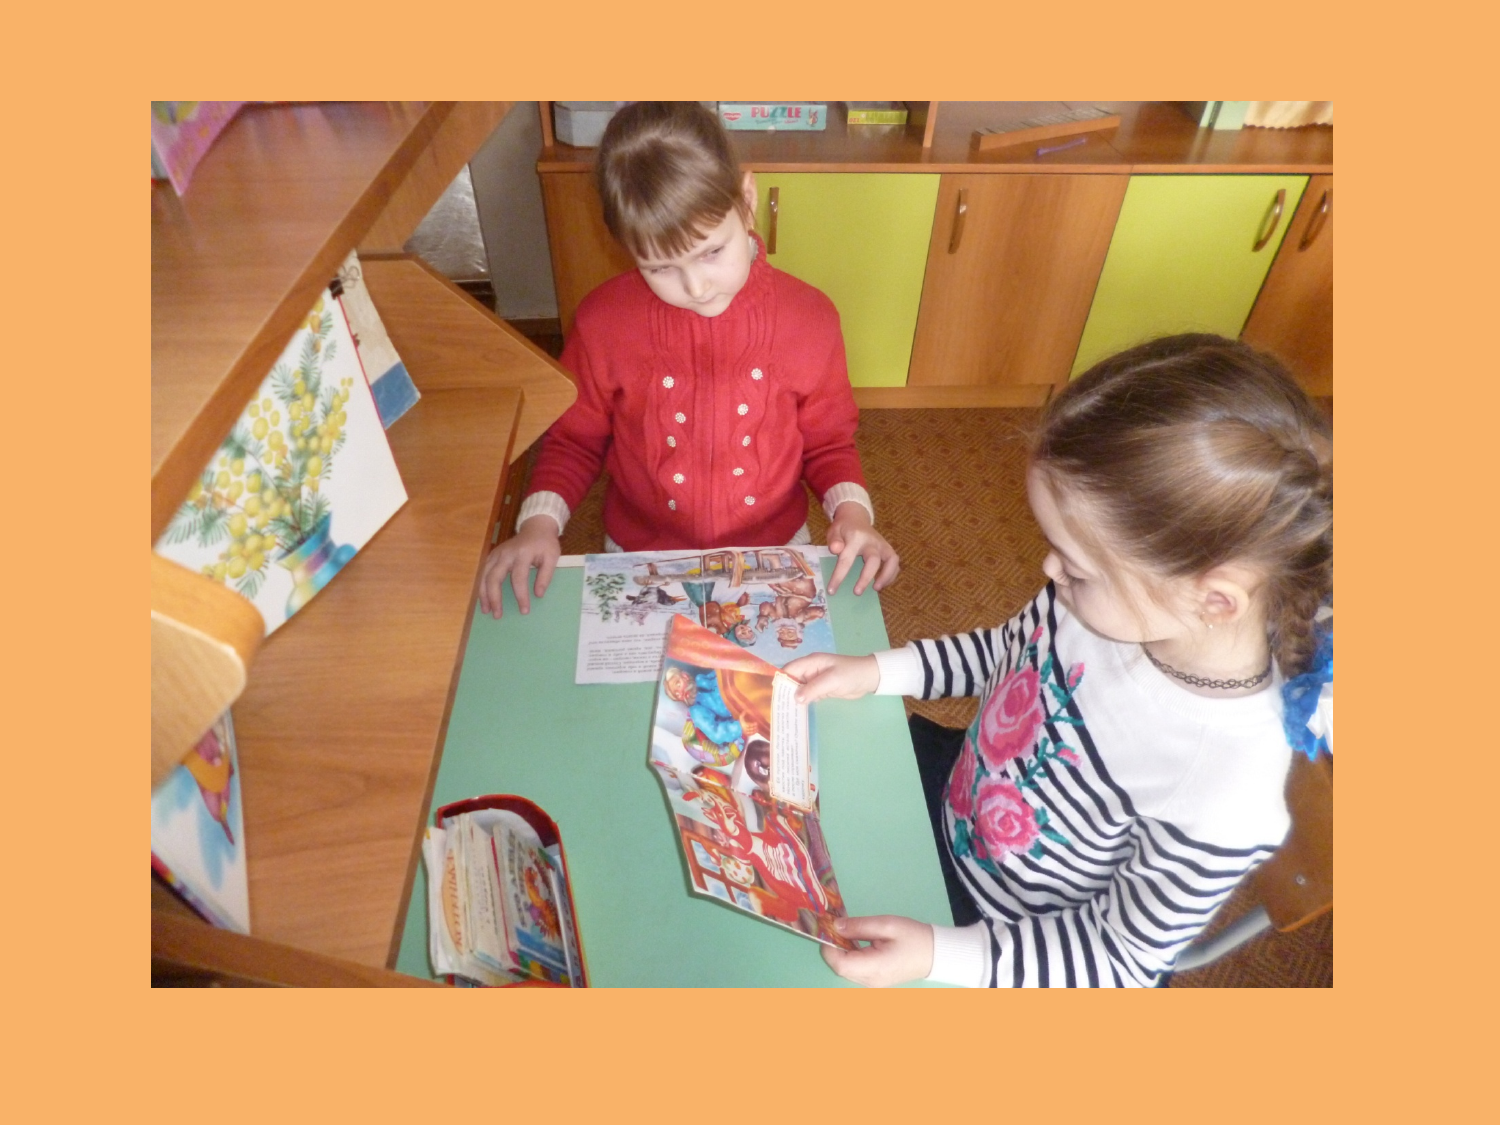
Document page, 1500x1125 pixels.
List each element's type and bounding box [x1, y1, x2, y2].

picture [151, 101, 1333, 988]
